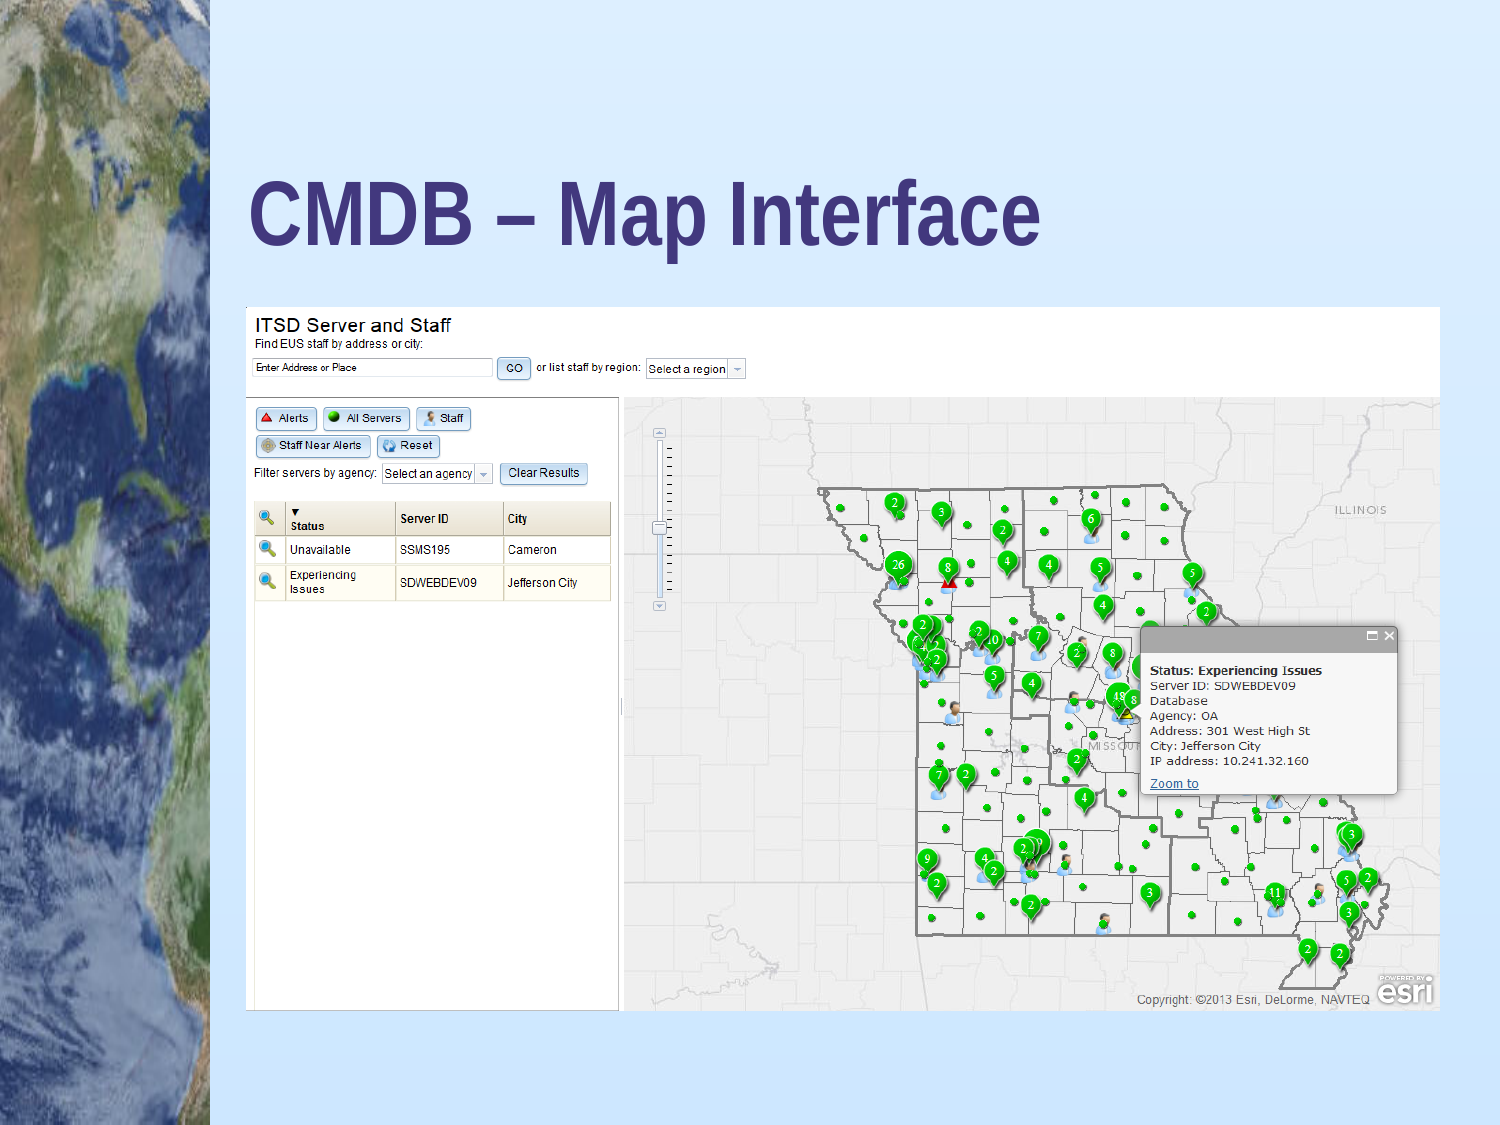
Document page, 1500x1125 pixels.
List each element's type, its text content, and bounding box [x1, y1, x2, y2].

title CMDB – Map Interface [233, 93, 1429, 272]
picture [245, 307, 1440, 1012]
